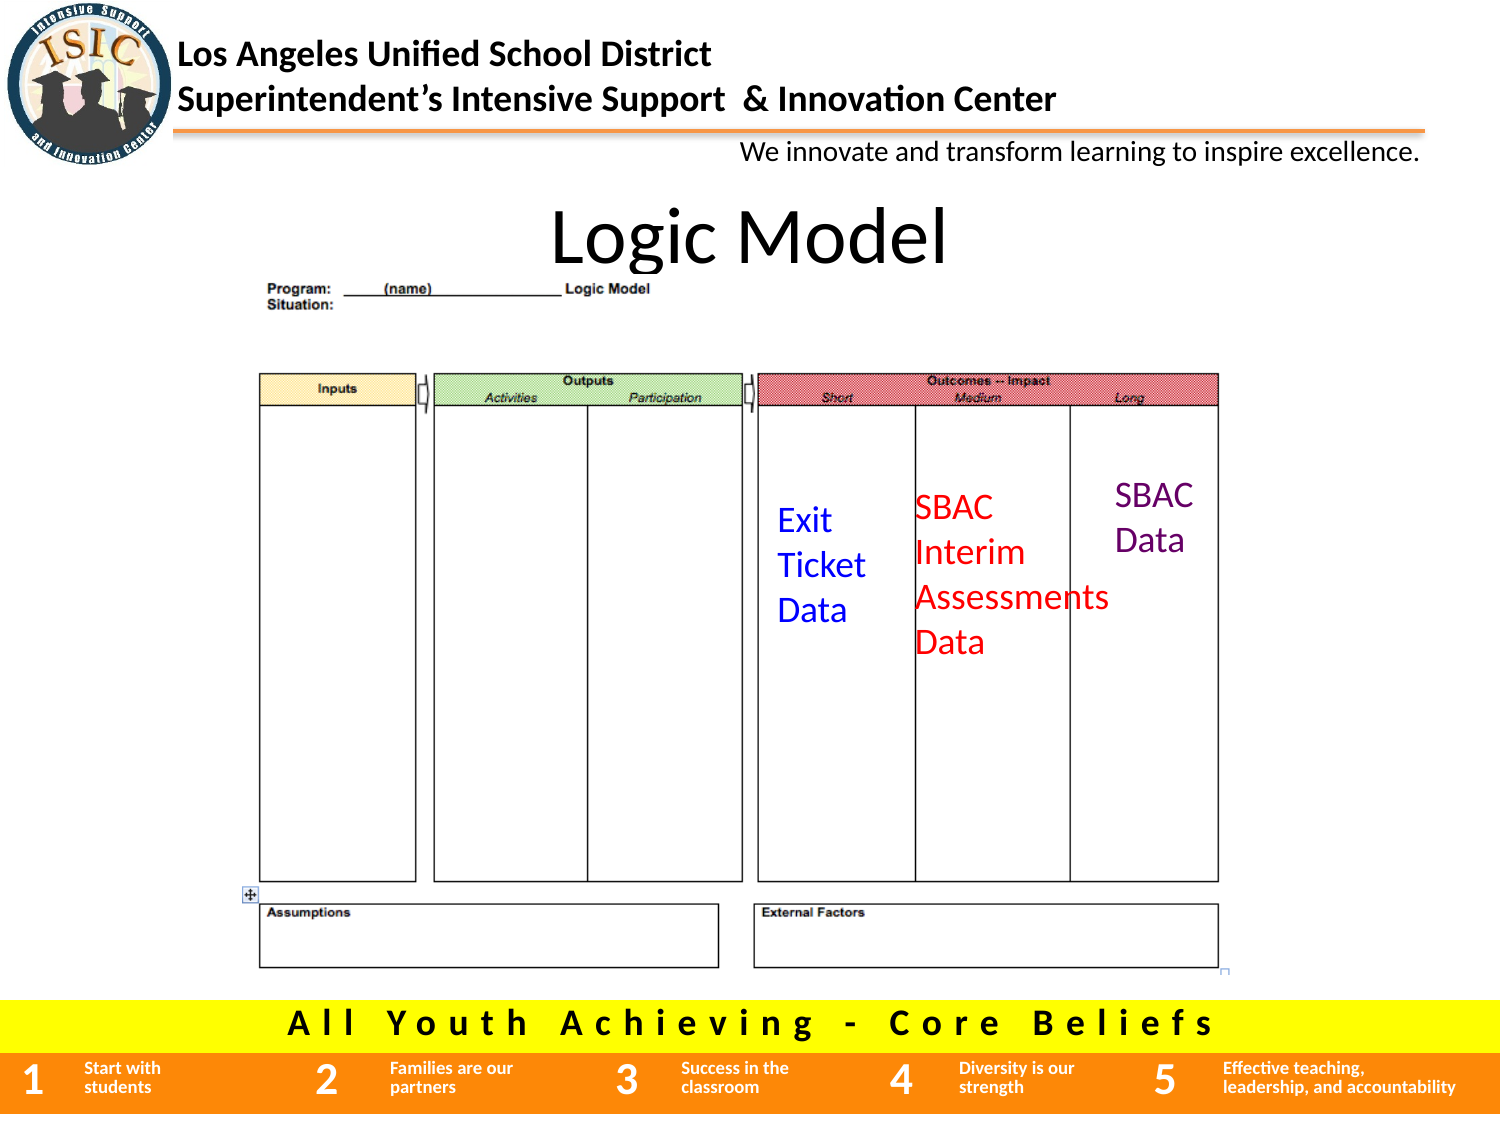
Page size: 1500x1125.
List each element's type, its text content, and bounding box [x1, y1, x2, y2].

title Logic Model [75, 174, 1425, 273]
picture [4, 1, 173, 167]
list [24, 274, 1452, 976]
